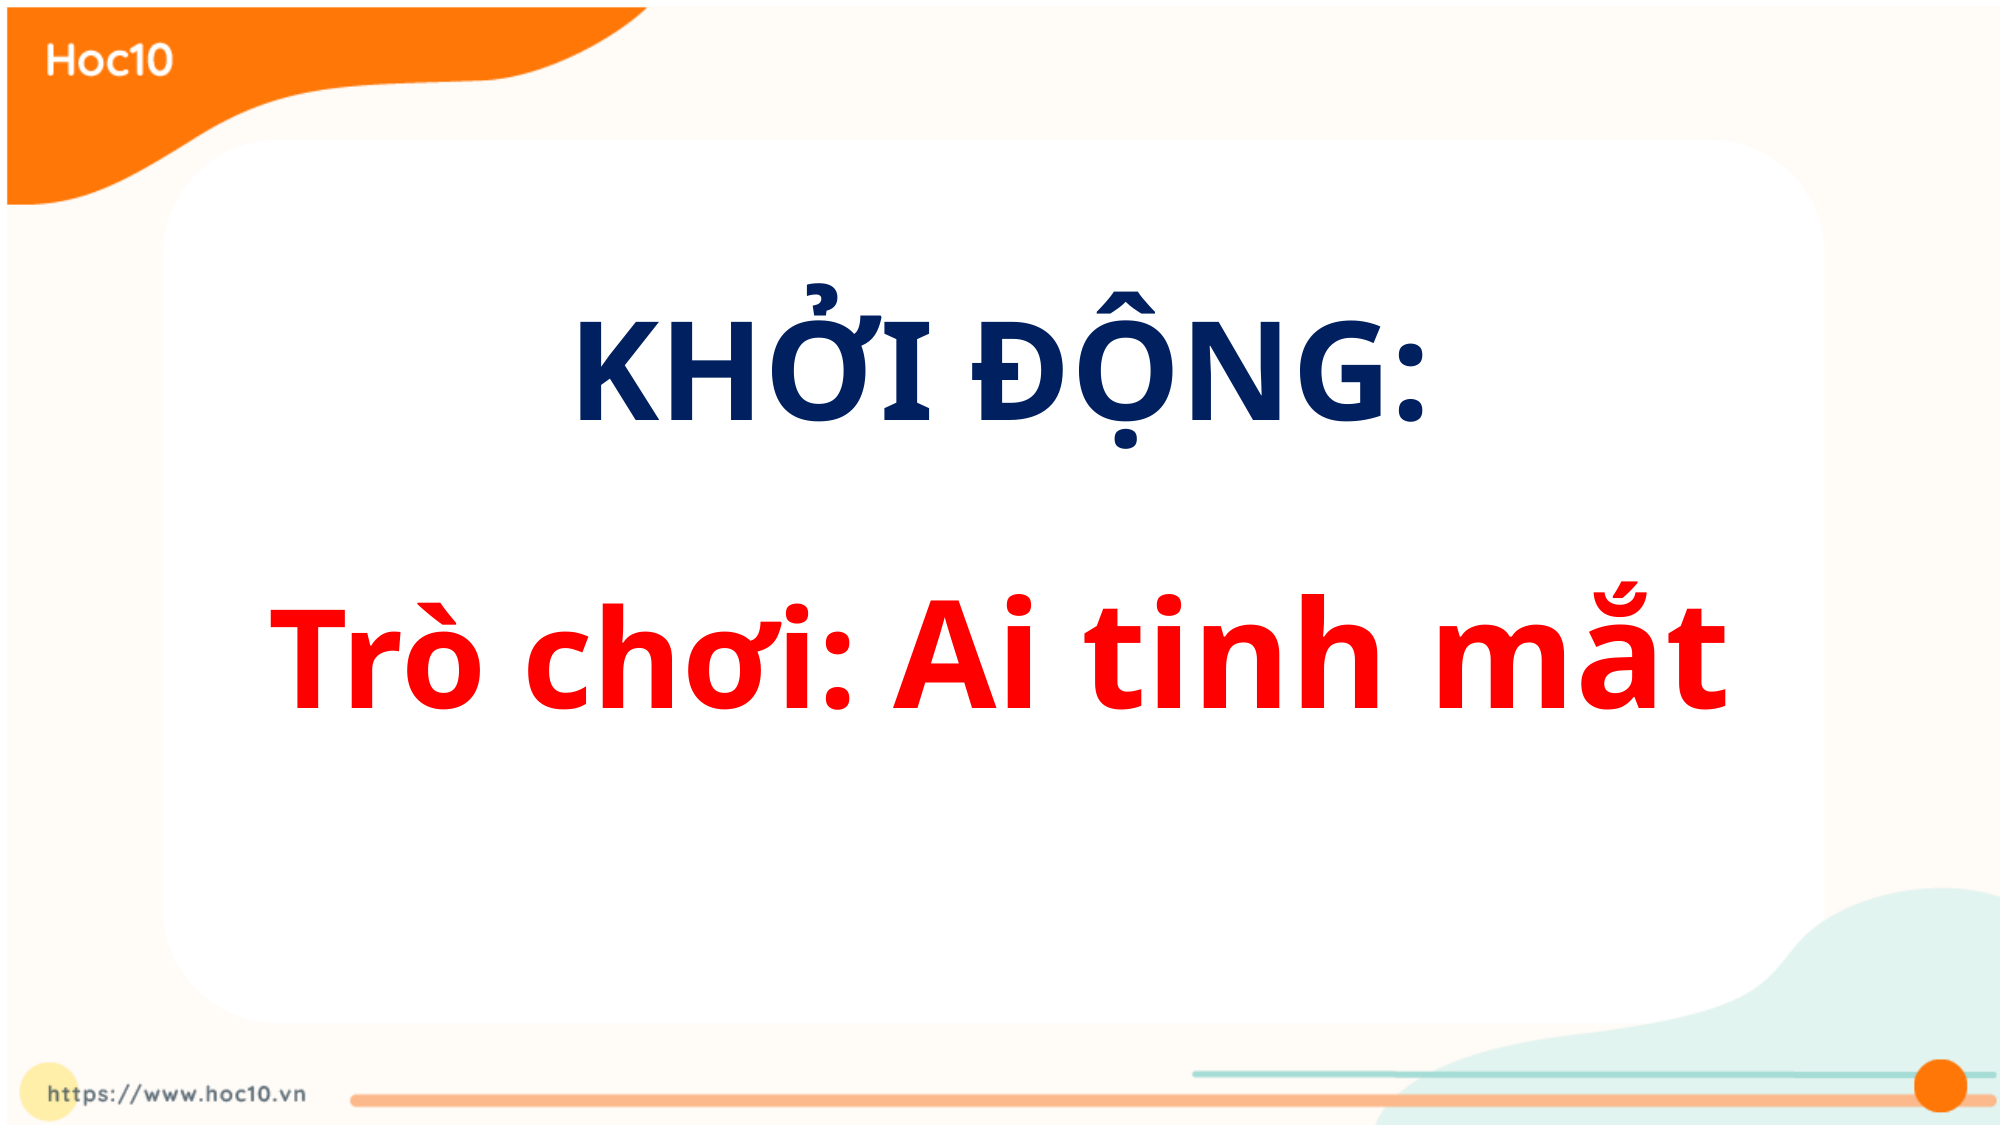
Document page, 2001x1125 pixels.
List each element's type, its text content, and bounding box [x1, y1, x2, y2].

picture [1, 6, 2000, 1125]
title KHỞI ĐỘNG: Trò chơi: Ai tinh mắt [125, 194, 1875, 587]
